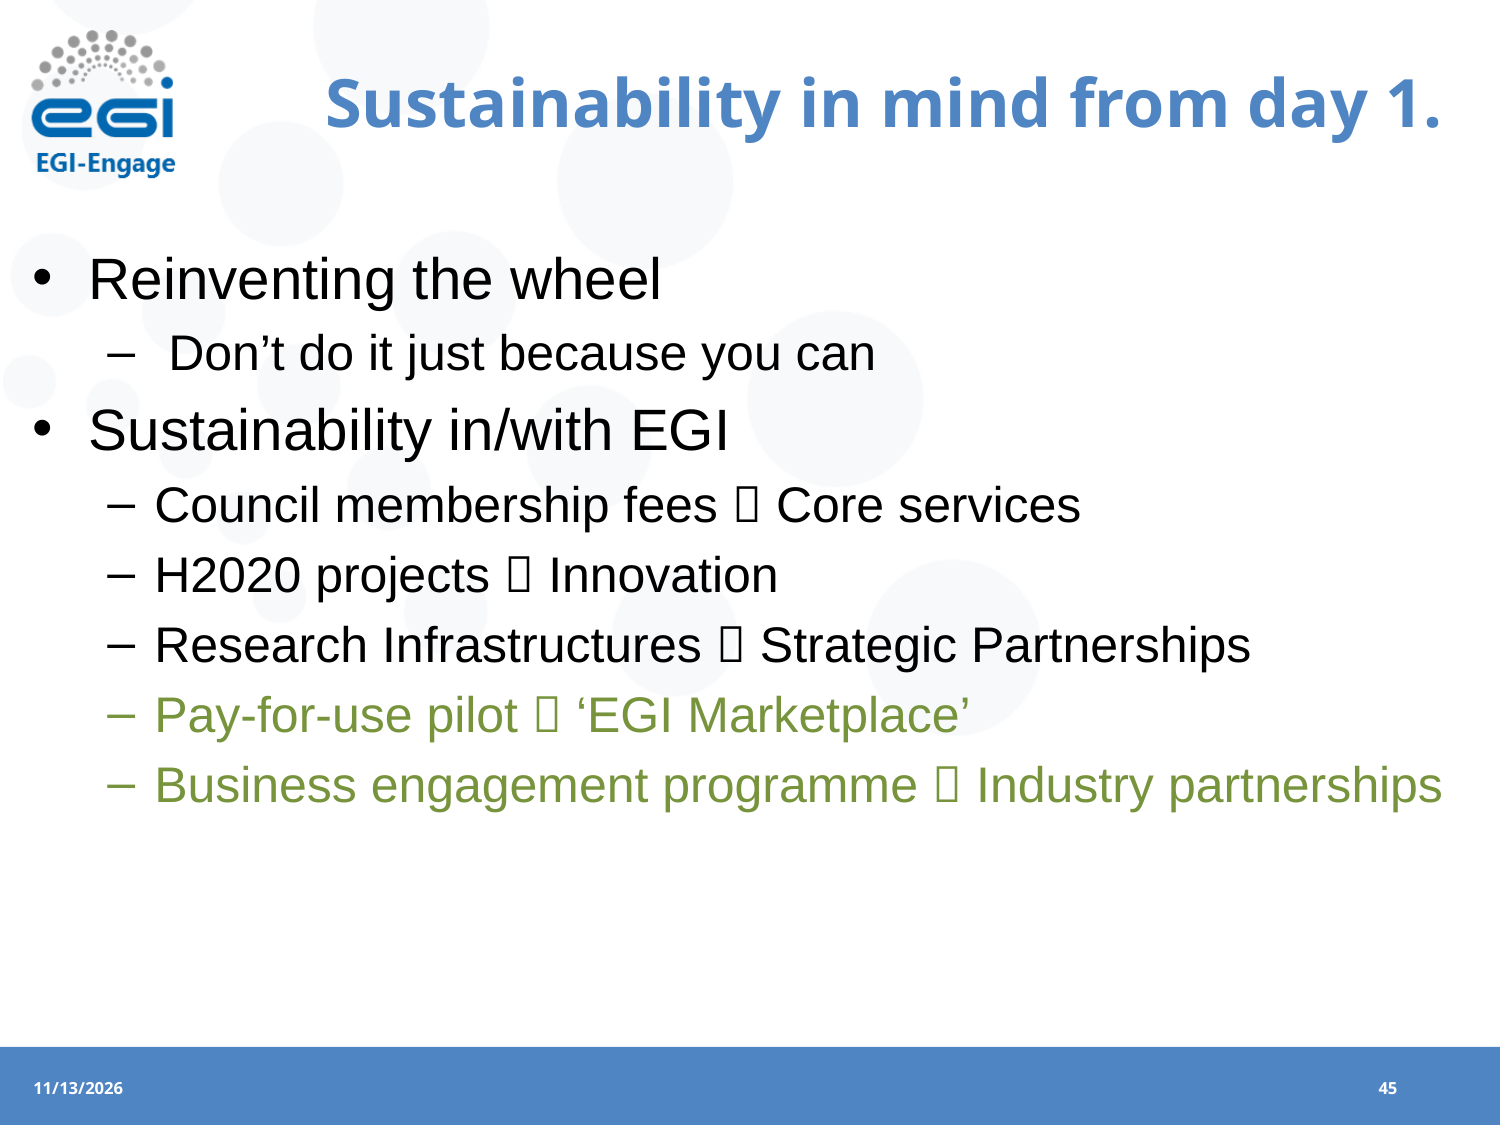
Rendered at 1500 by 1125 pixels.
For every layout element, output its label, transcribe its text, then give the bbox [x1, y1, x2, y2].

title Sustainability in mind from day 1. [253, 30, 1459, 171]
picture [3, 0, 1076, 772]
list Reinventing the wheel Don’t do it just because you can Sustainability in/with EGI Council membership fees  Core services H2020 projects  Innovation Research Infrastructures  Strategic Partnerships Pay-for-use pilot  ‘EGI Marketplace’ Business engagement programme  Industry partnerships [17, 233, 1500, 976]
